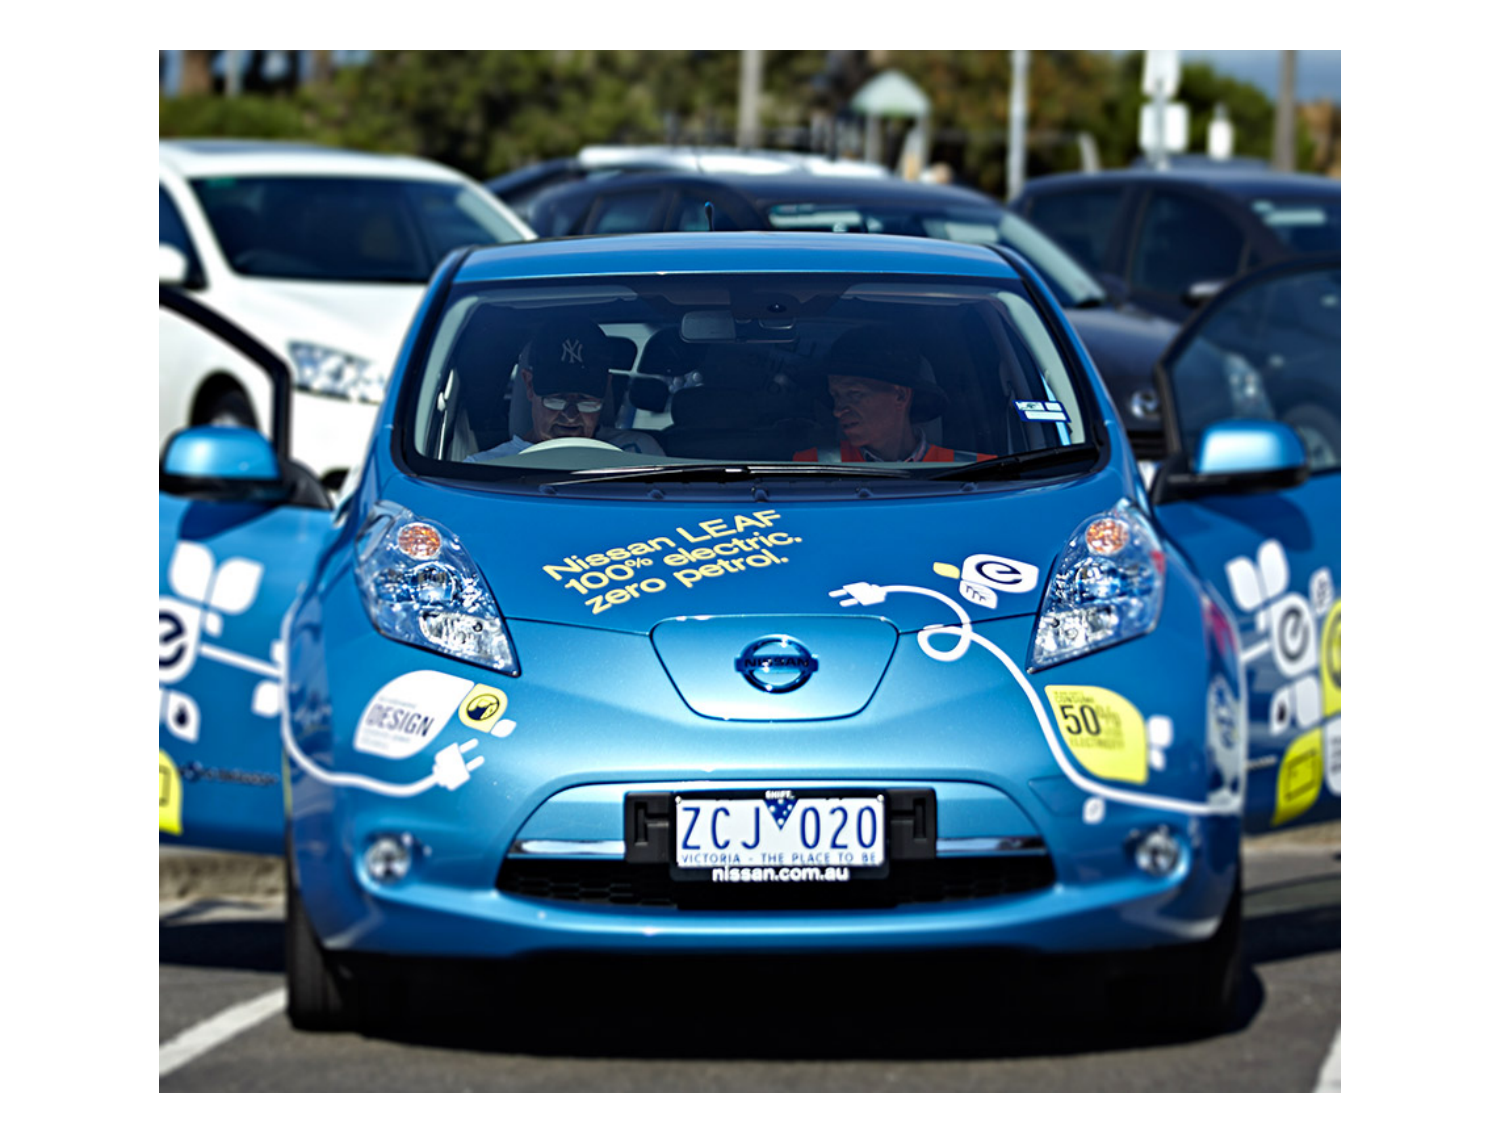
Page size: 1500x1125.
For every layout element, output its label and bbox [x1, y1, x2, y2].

list [159, 49, 1341, 1093]
